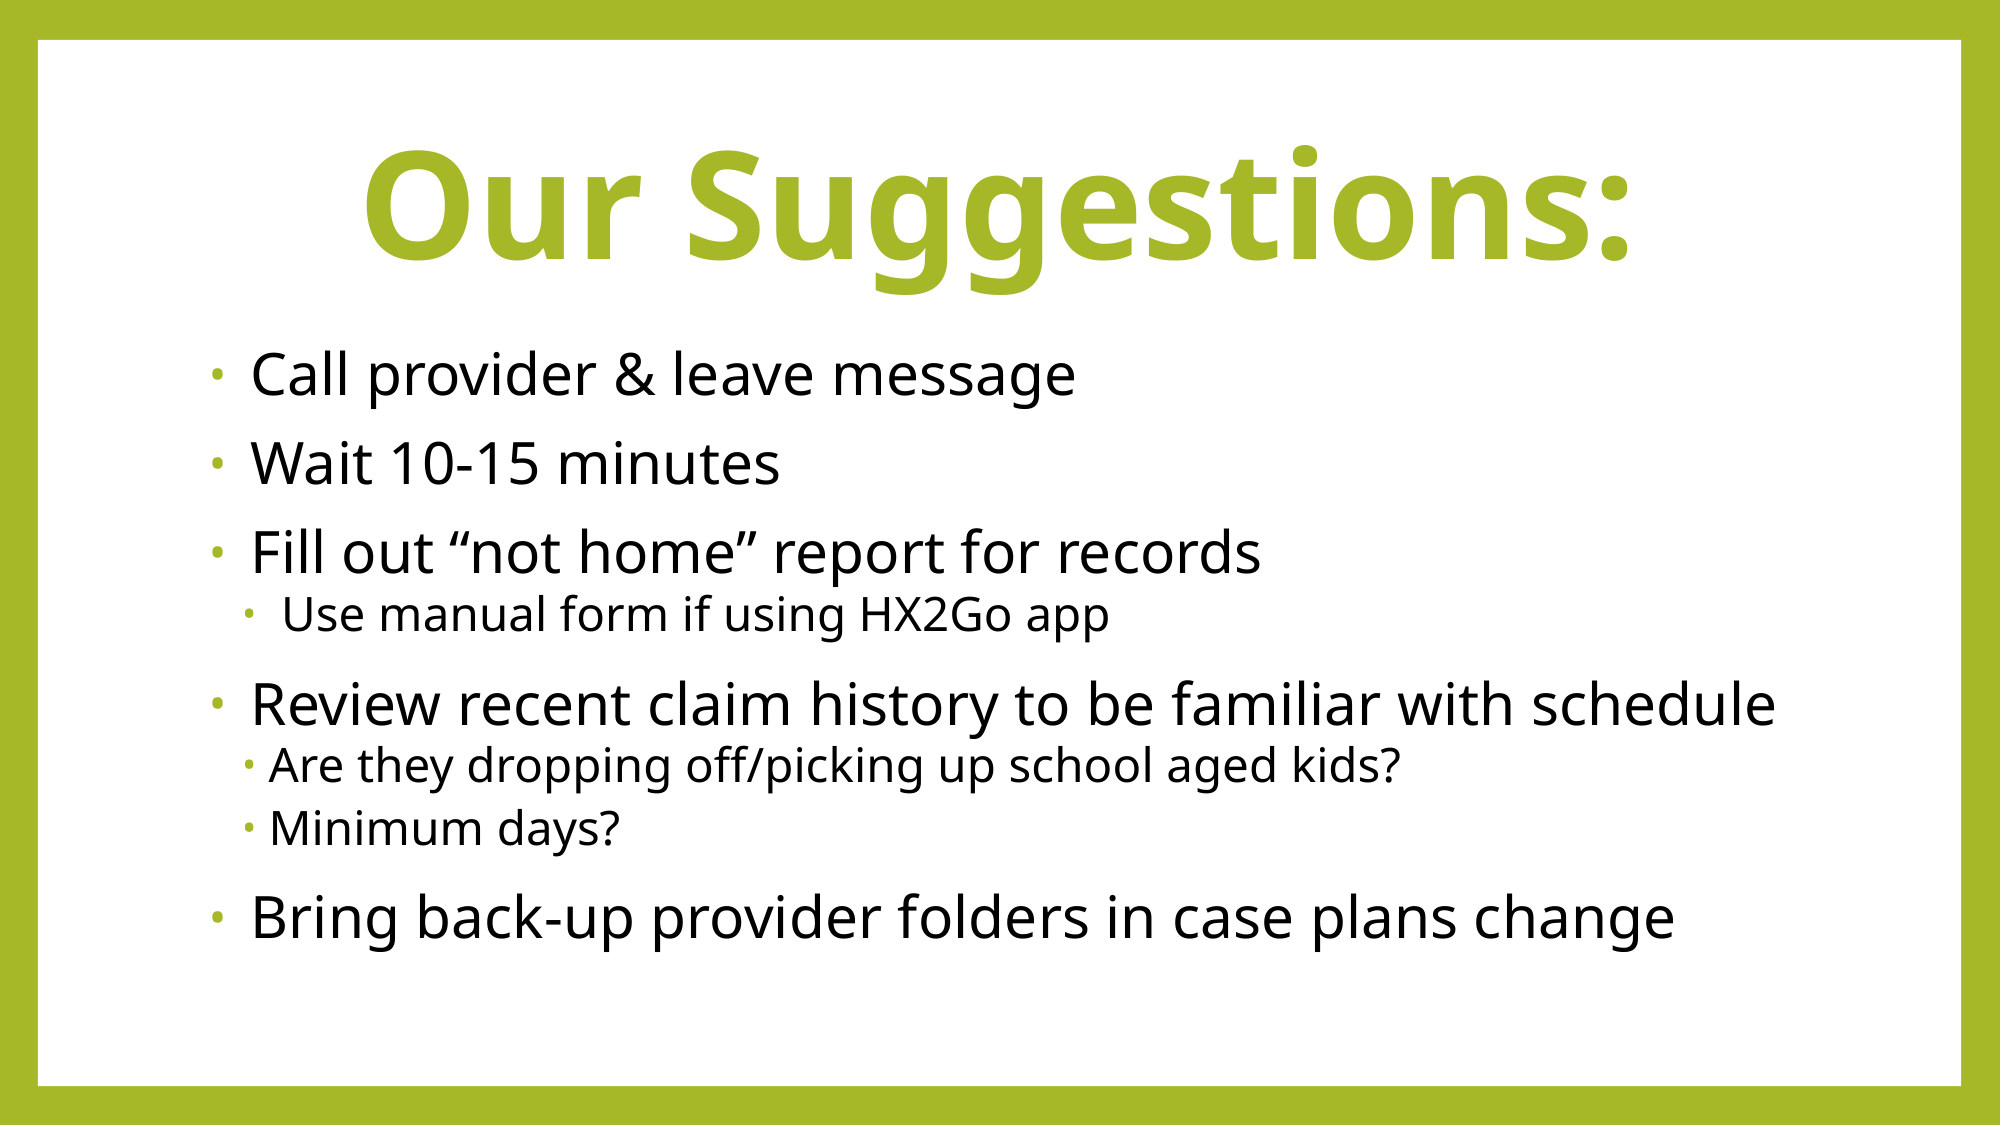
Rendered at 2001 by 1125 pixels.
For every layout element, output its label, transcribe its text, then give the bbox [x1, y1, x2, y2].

list Call provider & leave message Wait 10-15 minutes Fill out “not home” report for records Use manual form if using HX2Go app Review recent claim history to be familiar with schedule Are they dropping off/picking up school aged kids? Minimum days? Bring back-up provider folders in case plans change [187, 337, 1808, 1000]
title Our Suggestions: [187, 99, 1808, 323]
